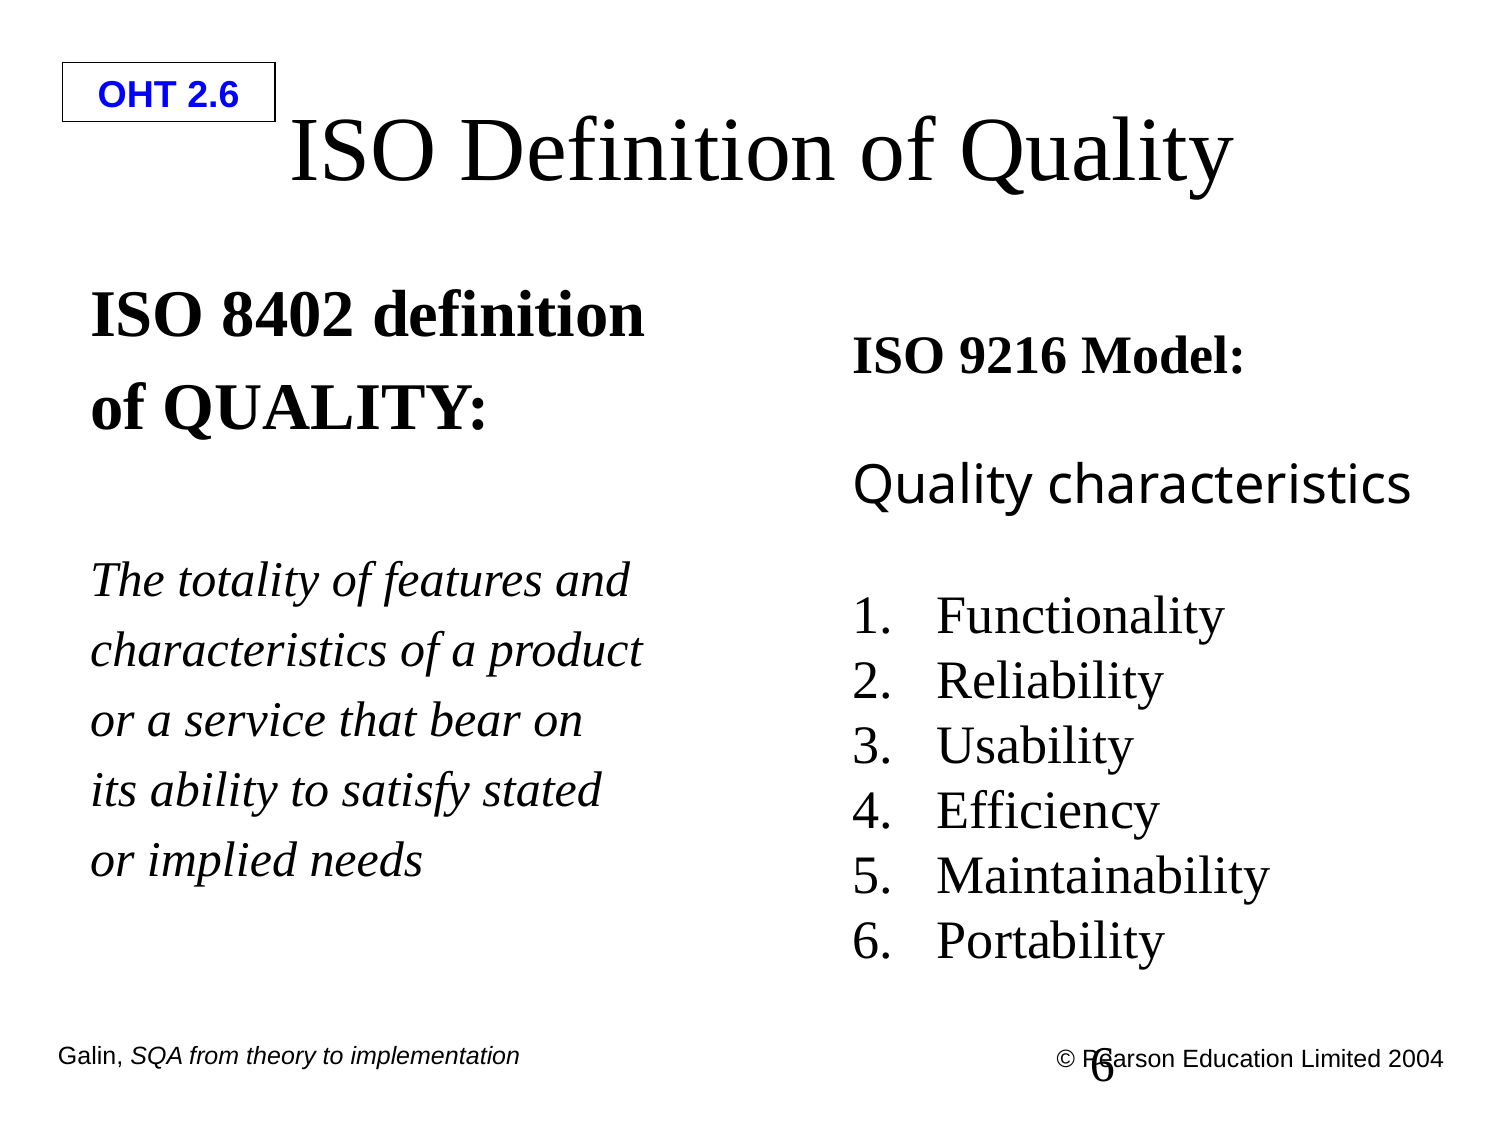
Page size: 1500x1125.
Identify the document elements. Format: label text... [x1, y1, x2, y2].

list ISO 8402 definition of QUALITY: The totality of features and characteristics of a product or a service that bear on its ability to satisfy stated or implied needs [74, 262, 738, 983]
text_box ISO 9216 Model: Quality characteristics Functionality Reliability Usability Efficiency Maintainability Portability [837, 312, 1463, 1037]
title ISO Definition of Quality [87, 49, 1438, 238]
slide_number 6 [1074, 1037, 1425, 1103]
